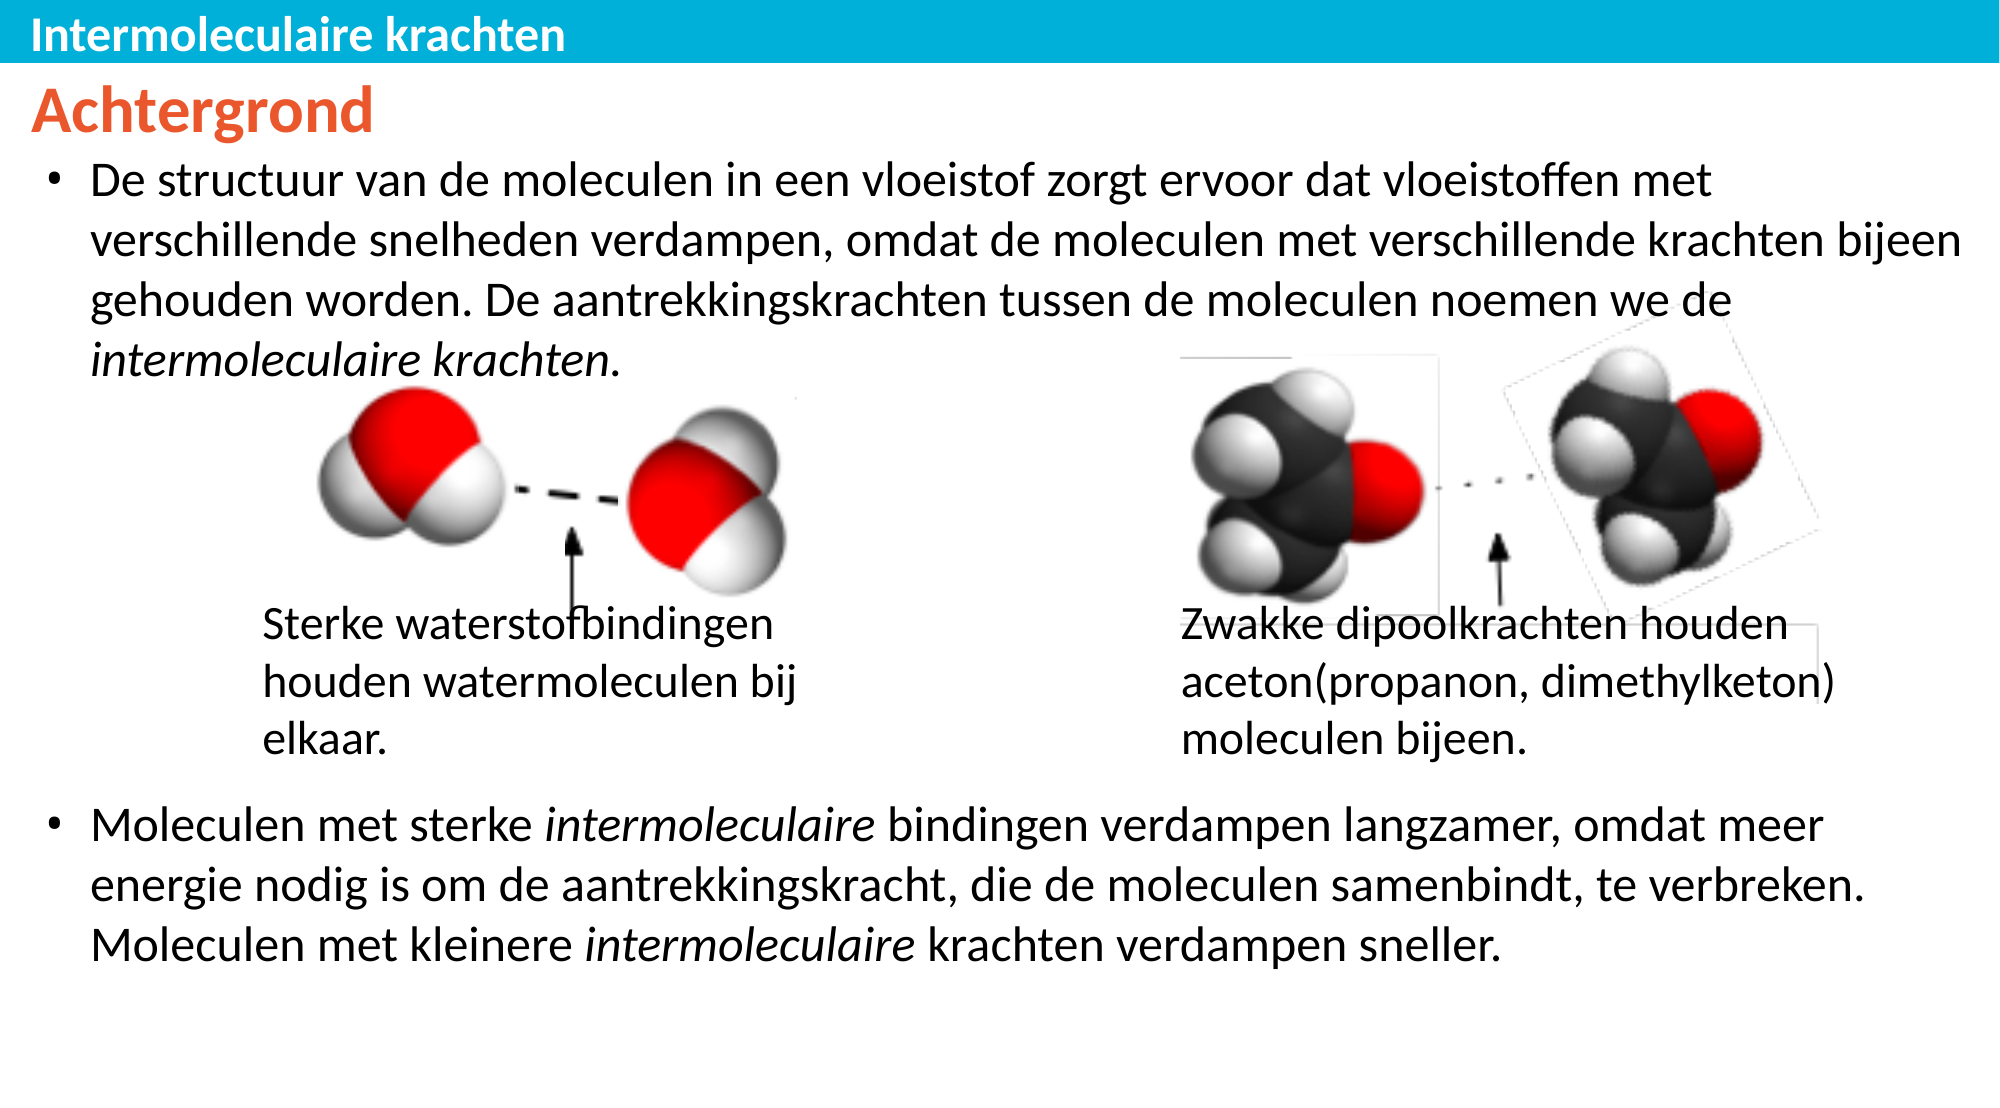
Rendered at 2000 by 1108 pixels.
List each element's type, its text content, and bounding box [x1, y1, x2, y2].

text_box Achtergrond [1, 65, 392, 146]
text_box De structuur van de moleculen in een vloeistof zorgt ervoor dat vloeistoffen met verschillende snelheden verdampen, omdat de moleculen met verschillende krachten bijeen gehouden worden. De aantrekkingskrachten tussen de moleculen noemen we de intermoleculaire krachten. Moleculen met sterke intermoleculaire bindingen verdampen langzamer, omdat meer energie nodig is om de aantrekkingskracht, die de moleculen samenbindt, te verbreken. Moleculen met kleinere intermoleculaire krachten verdampen sneller. [0, 146, 1975, 972]
text_box Sterke waterstofbindingen houden watermoleculen bij elkaar. [262, 591, 863, 765]
text_box [15, 838, 1916, 1026]
text_box Zwakke dipoolkrachten houden aceton(propanon, dimethylketon) moleculen bijeen. [1180, 591, 1863, 765]
picture [308, 378, 800, 623]
picture [1180, 290, 1822, 704]
